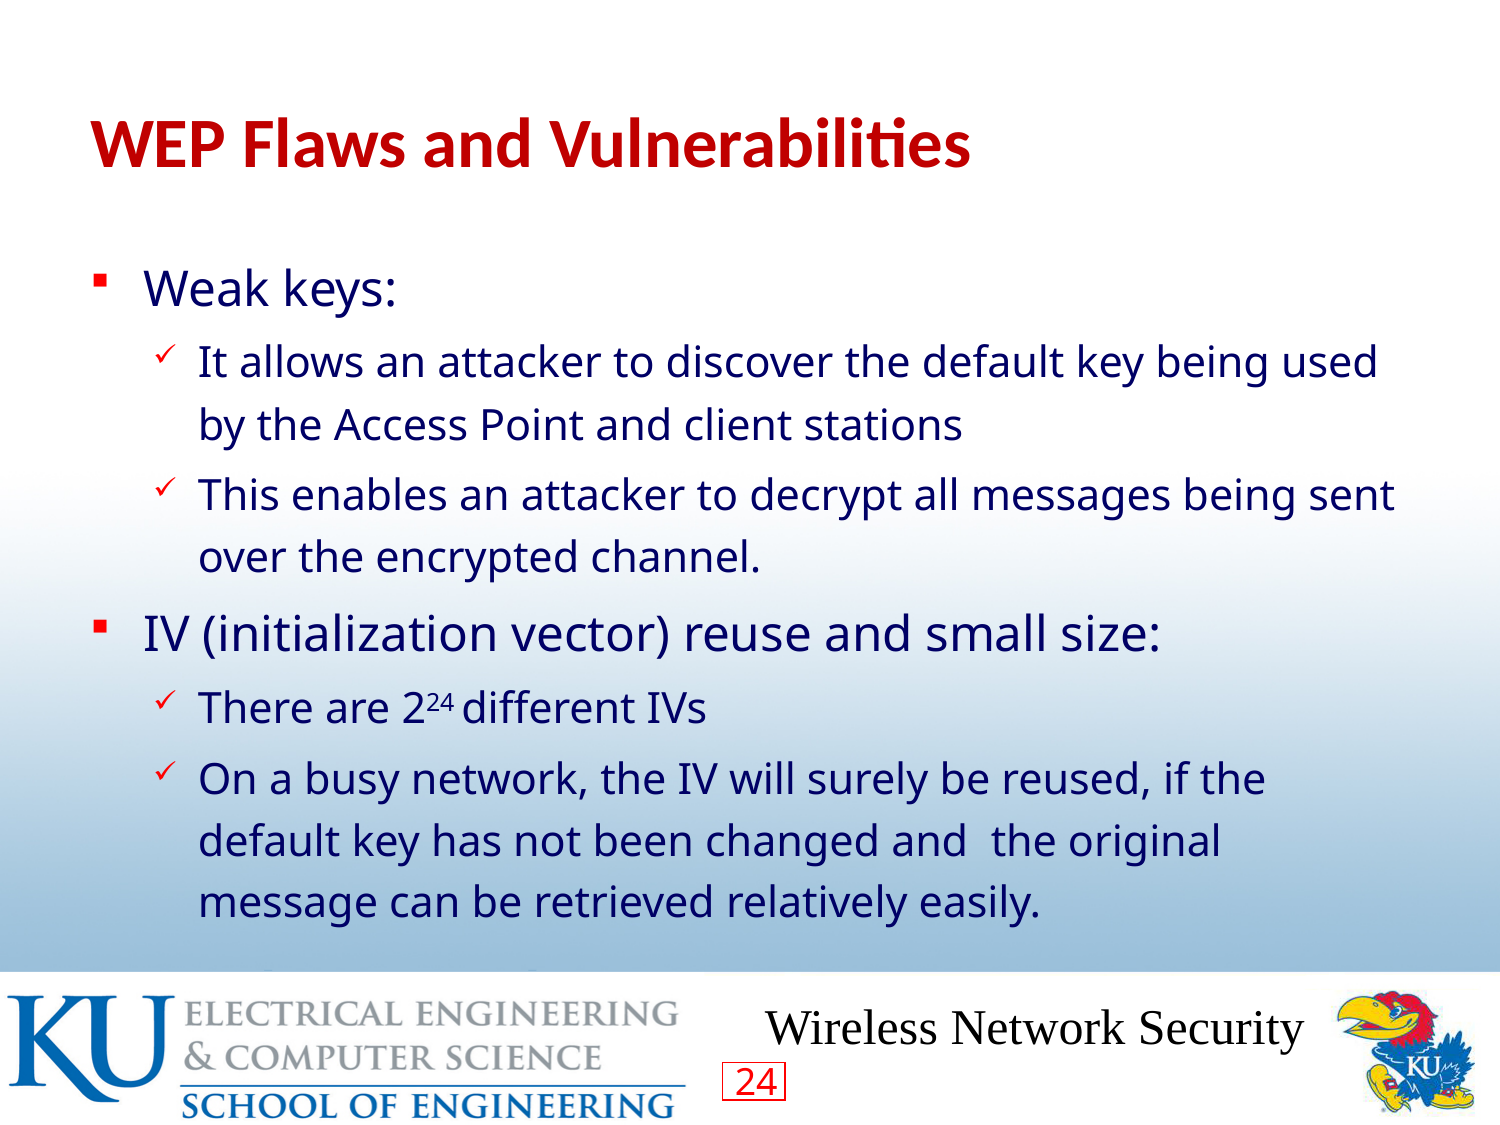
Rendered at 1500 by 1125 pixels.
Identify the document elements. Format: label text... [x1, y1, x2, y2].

picture [0, 0, 1500, 1125]
picture [723, 1063, 784, 1099]
title WEP Flaws and Vulnerabilities [75, 45, 1425, 233]
footer Wireless Network Security [750, 987, 1500, 1063]
list Weak keys: It allows an attacker to discover the default key being used by the Access Point and client stations This enables an attacker to decrypt all messages being sent over the encrypted channel. IV (initialization vector) reuse and small size: There are 224 different IVs On a busy network, the IV will surely be reused, if the default key has not been changed and the original message can be retrieved relatively easily. [75, 237, 1425, 953]
